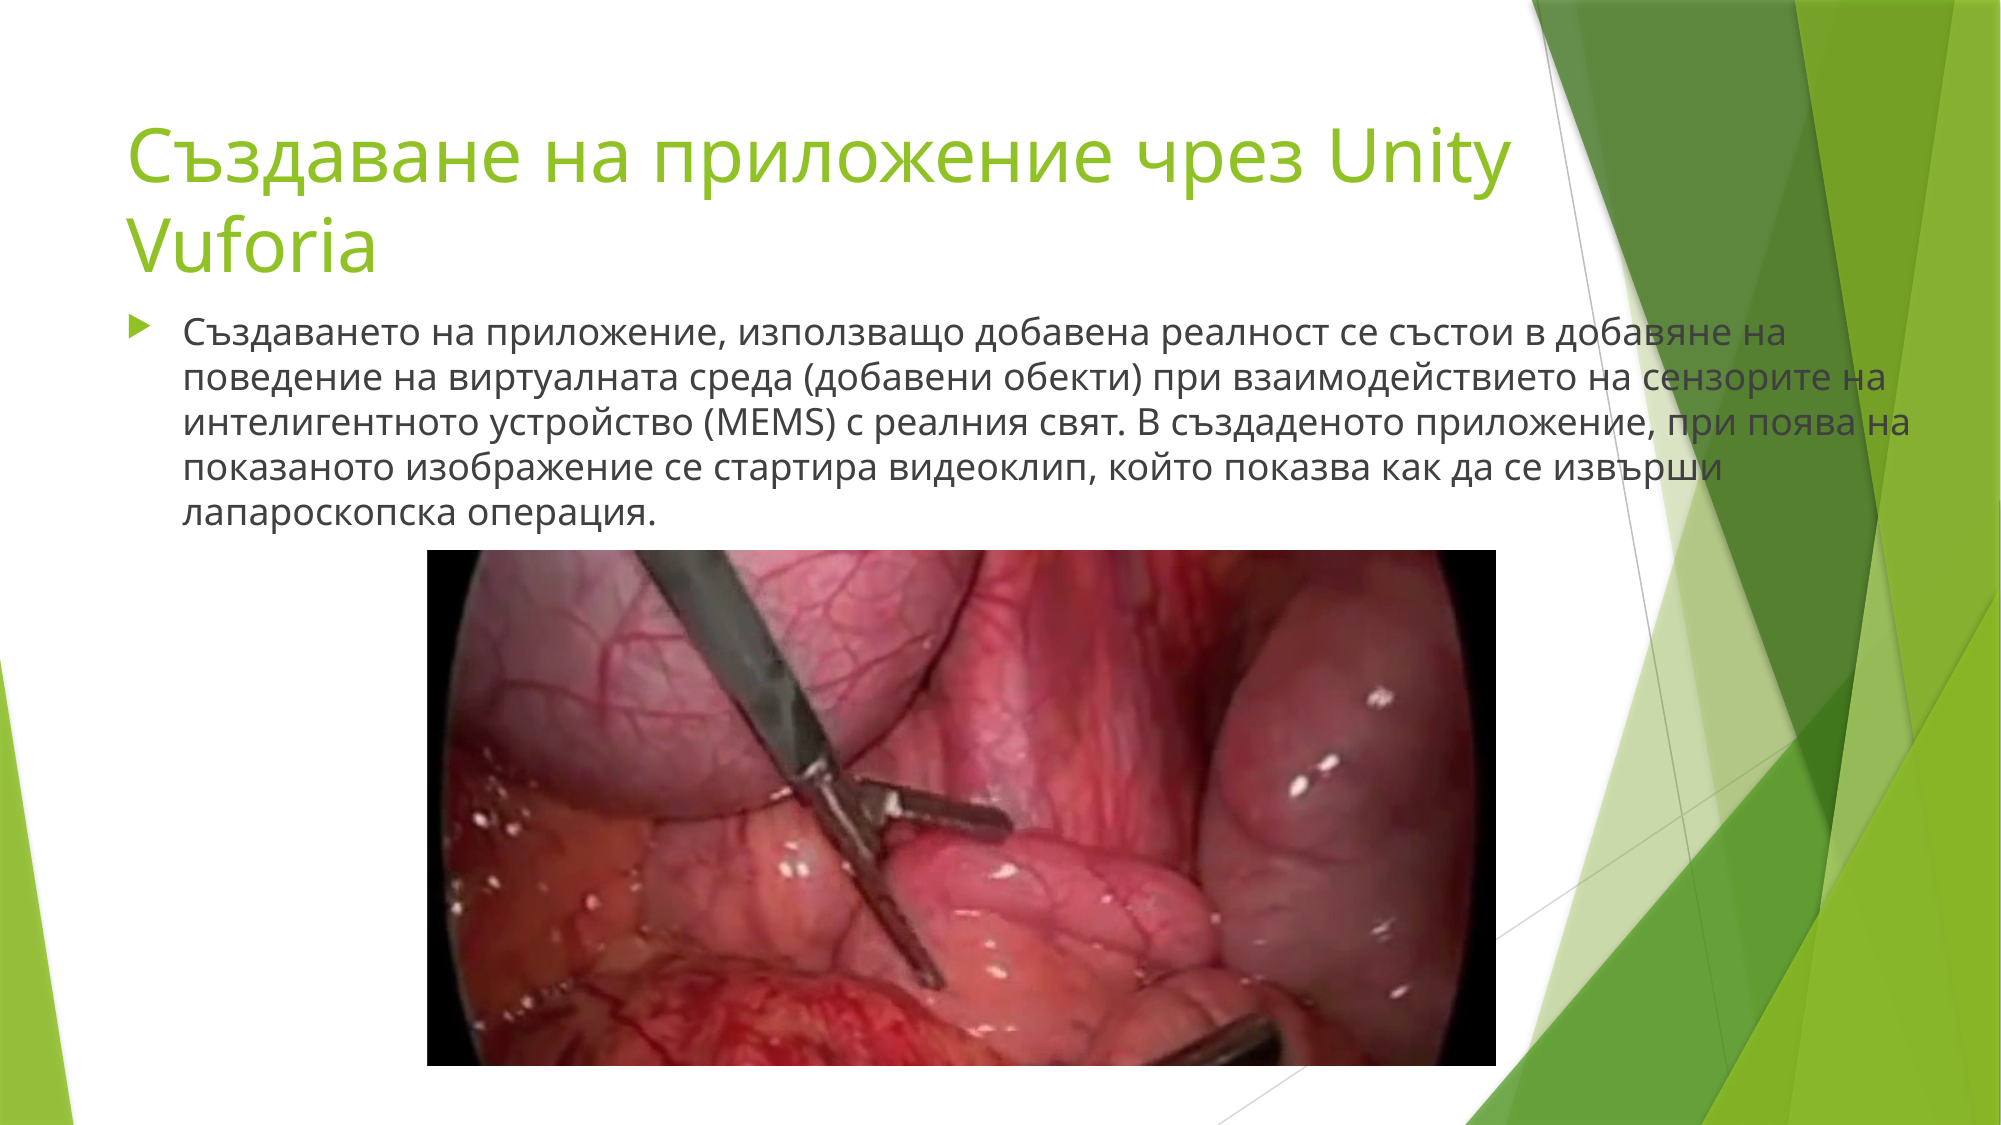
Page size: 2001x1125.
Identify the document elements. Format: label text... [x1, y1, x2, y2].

title Създаване на приложение чрез Unity Vuforia [111, 99, 1594, 300]
picture [427, 550, 1496, 1067]
list Създаването на приложение, използващо добавена реалност се състои в добавяне на поведение на виртуалната среда (добавени обекти) при взаимодействието на сензорите на интелигентното устройство (MEMS) с реалния свят. В създаденото приложение, при поява на показаното изображение се стартира видеоклип, който показва как да се извърши лапароскопска операция. [111, 300, 1972, 938]
